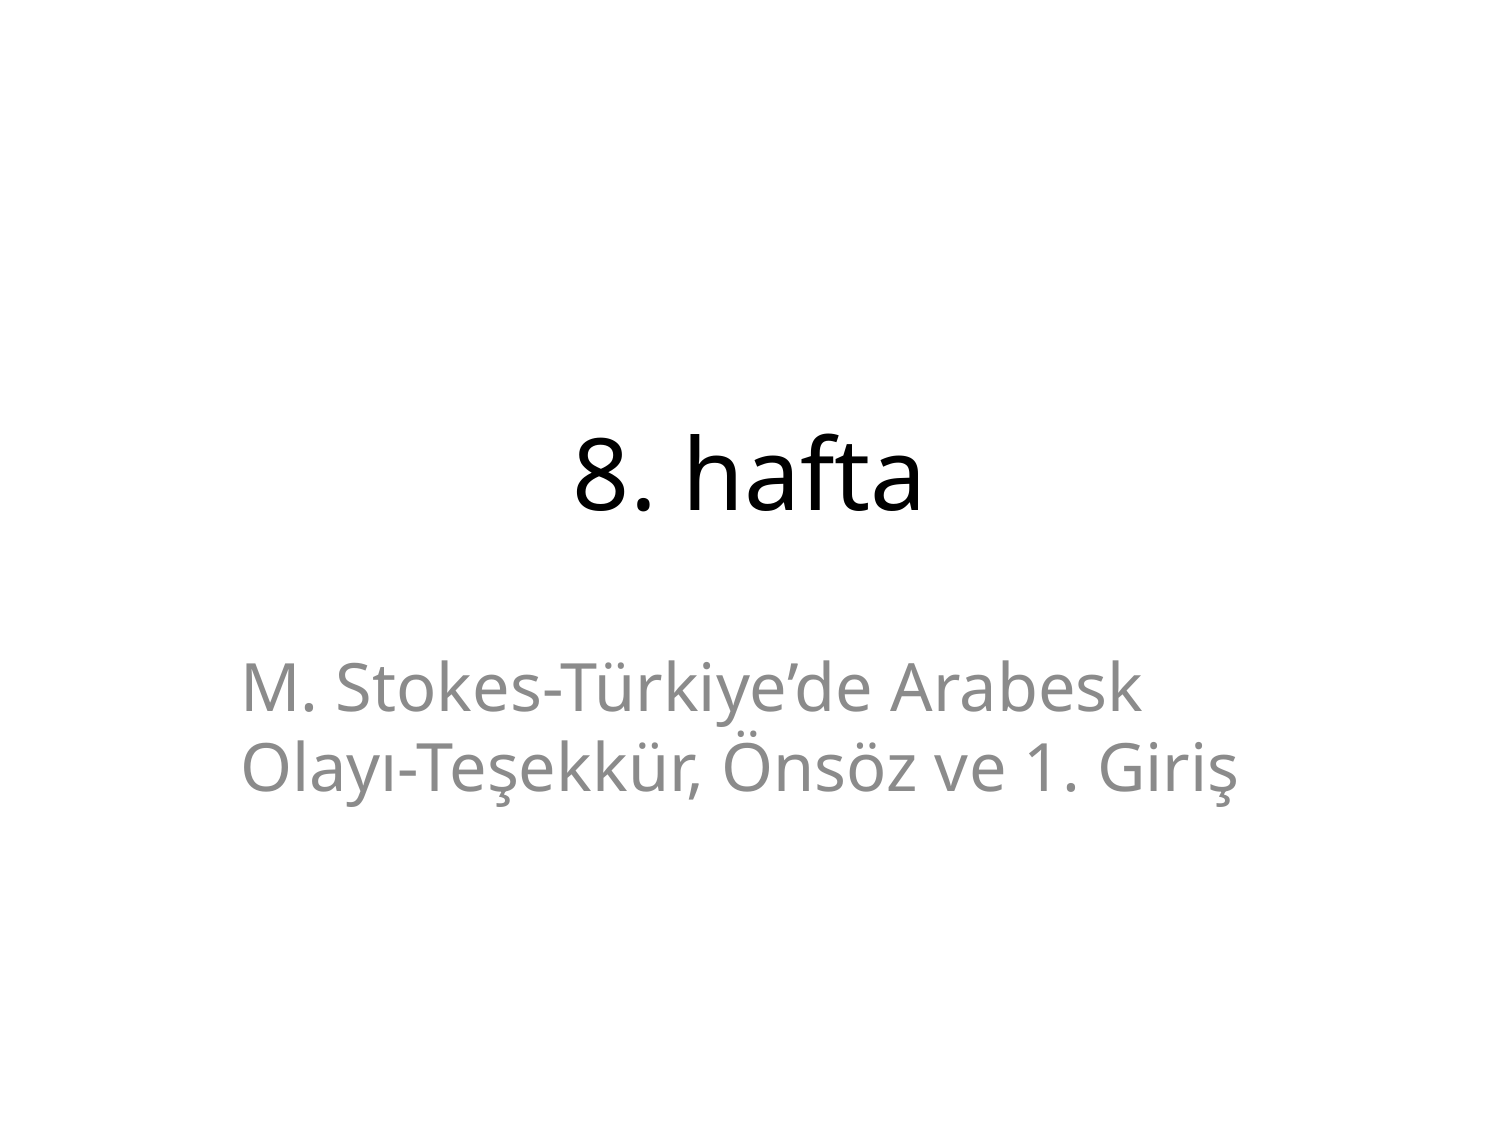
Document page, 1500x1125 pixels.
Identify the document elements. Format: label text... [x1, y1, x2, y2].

title 8. hafta [112, 349, 1388, 591]
subtitle M. Stokes-Türkiye’de Arabesk Olayı-Teşekkür, Önsöz ve 1. Giriş [225, 637, 1275, 925]
